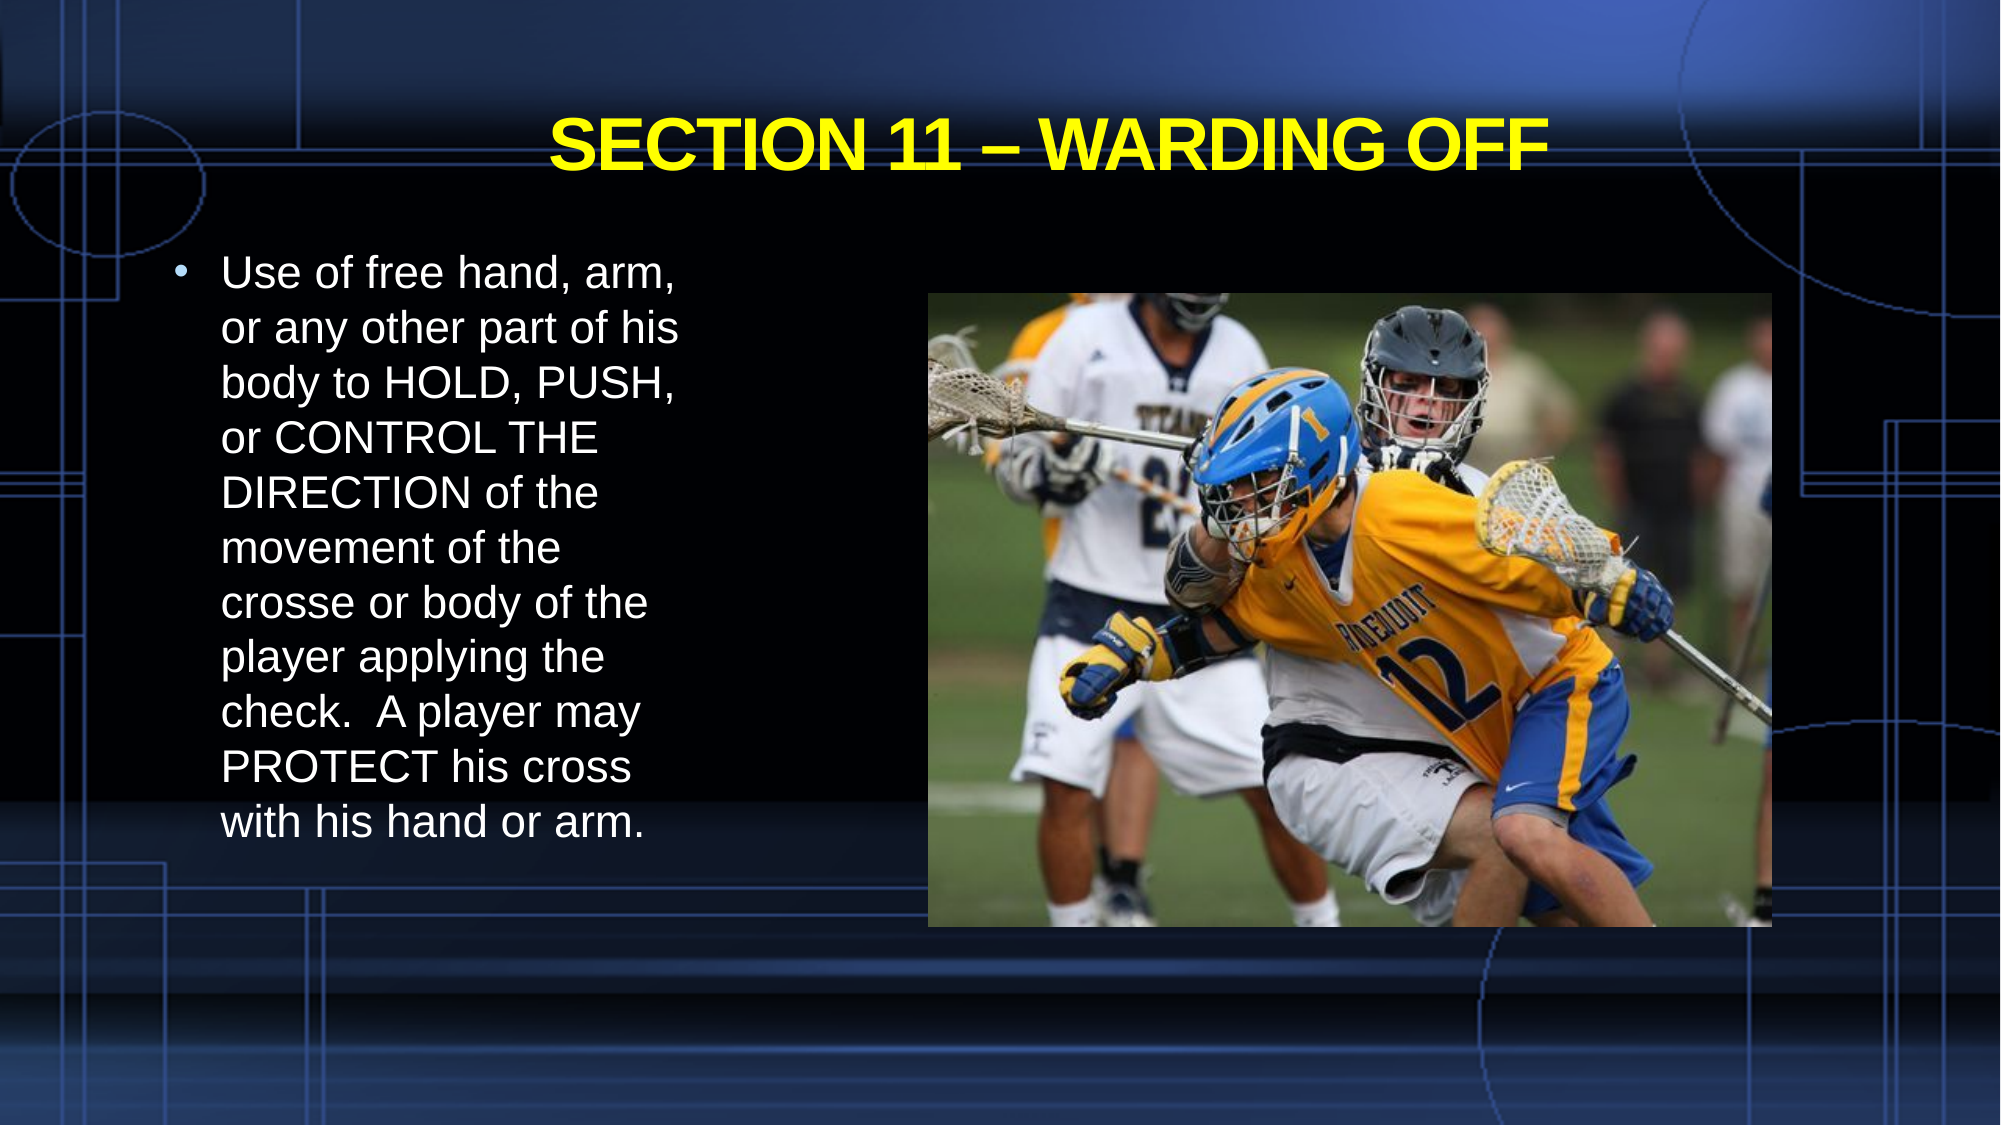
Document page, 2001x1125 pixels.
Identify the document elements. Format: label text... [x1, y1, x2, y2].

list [927, 293, 1773, 928]
picture [0, 0, 2001, 1125]
title SECTION 11 – WARDING OFF [150, 44, 1950, 236]
list Use of free hand, arm, or any other part of his body to HOLD, PUSH, or CONTROL THE DIRECTION of the movement of the crosse or body of the player applying the check. A player may PROTECT his cross with his hand or arm. [150, 235, 700, 986]
